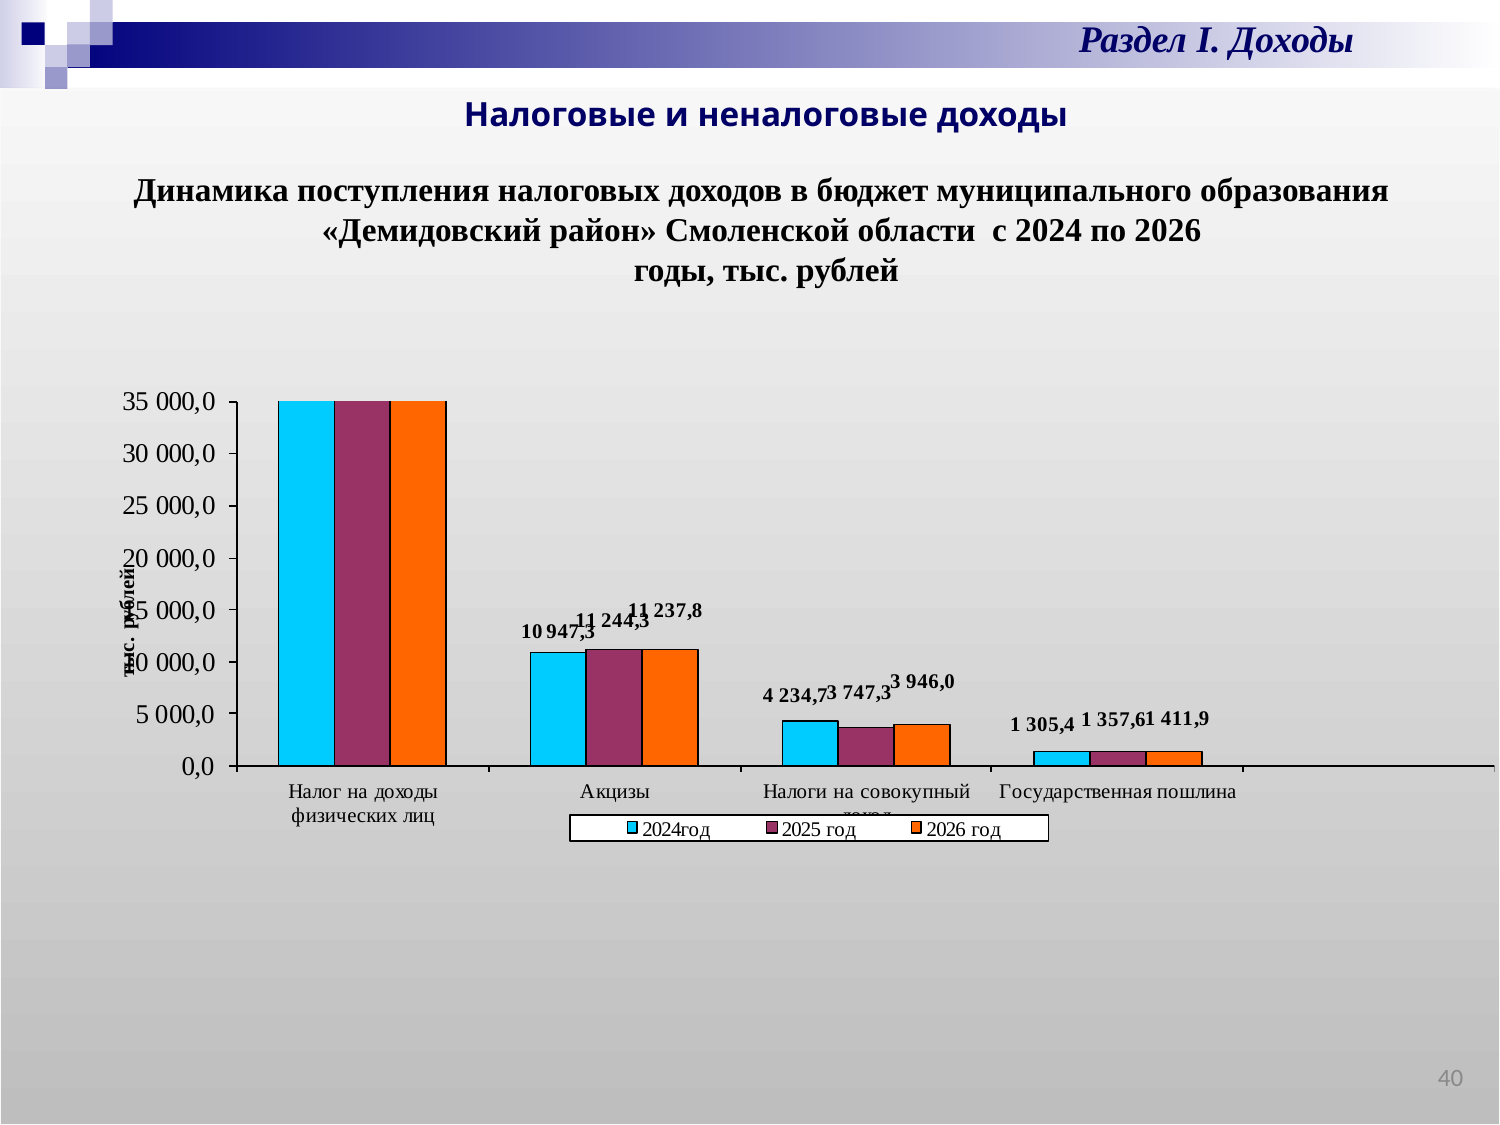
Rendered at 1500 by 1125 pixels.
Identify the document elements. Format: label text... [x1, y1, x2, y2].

text_box Раздел I. Доходы [938, 7, 1495, 67]
text_box Налоговые и неналоговые доходы [129, 85, 1403, 141]
table_cell 367 885,10 [778, 22, 783, 67]
table_cell 0,00 [689, 22, 693, 67]
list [103, 378, 1500, 850]
text_box [0, 89, 1500, 1125]
text_box 40 [1128, 1046, 1479, 1107]
text_box Динамика поступления налоговых доходов в бюджет муниципального образования «Демидовский район» Смоленской области с 2024 по 2026 годы, тыс. рублей [88, 160, 1437, 296]
